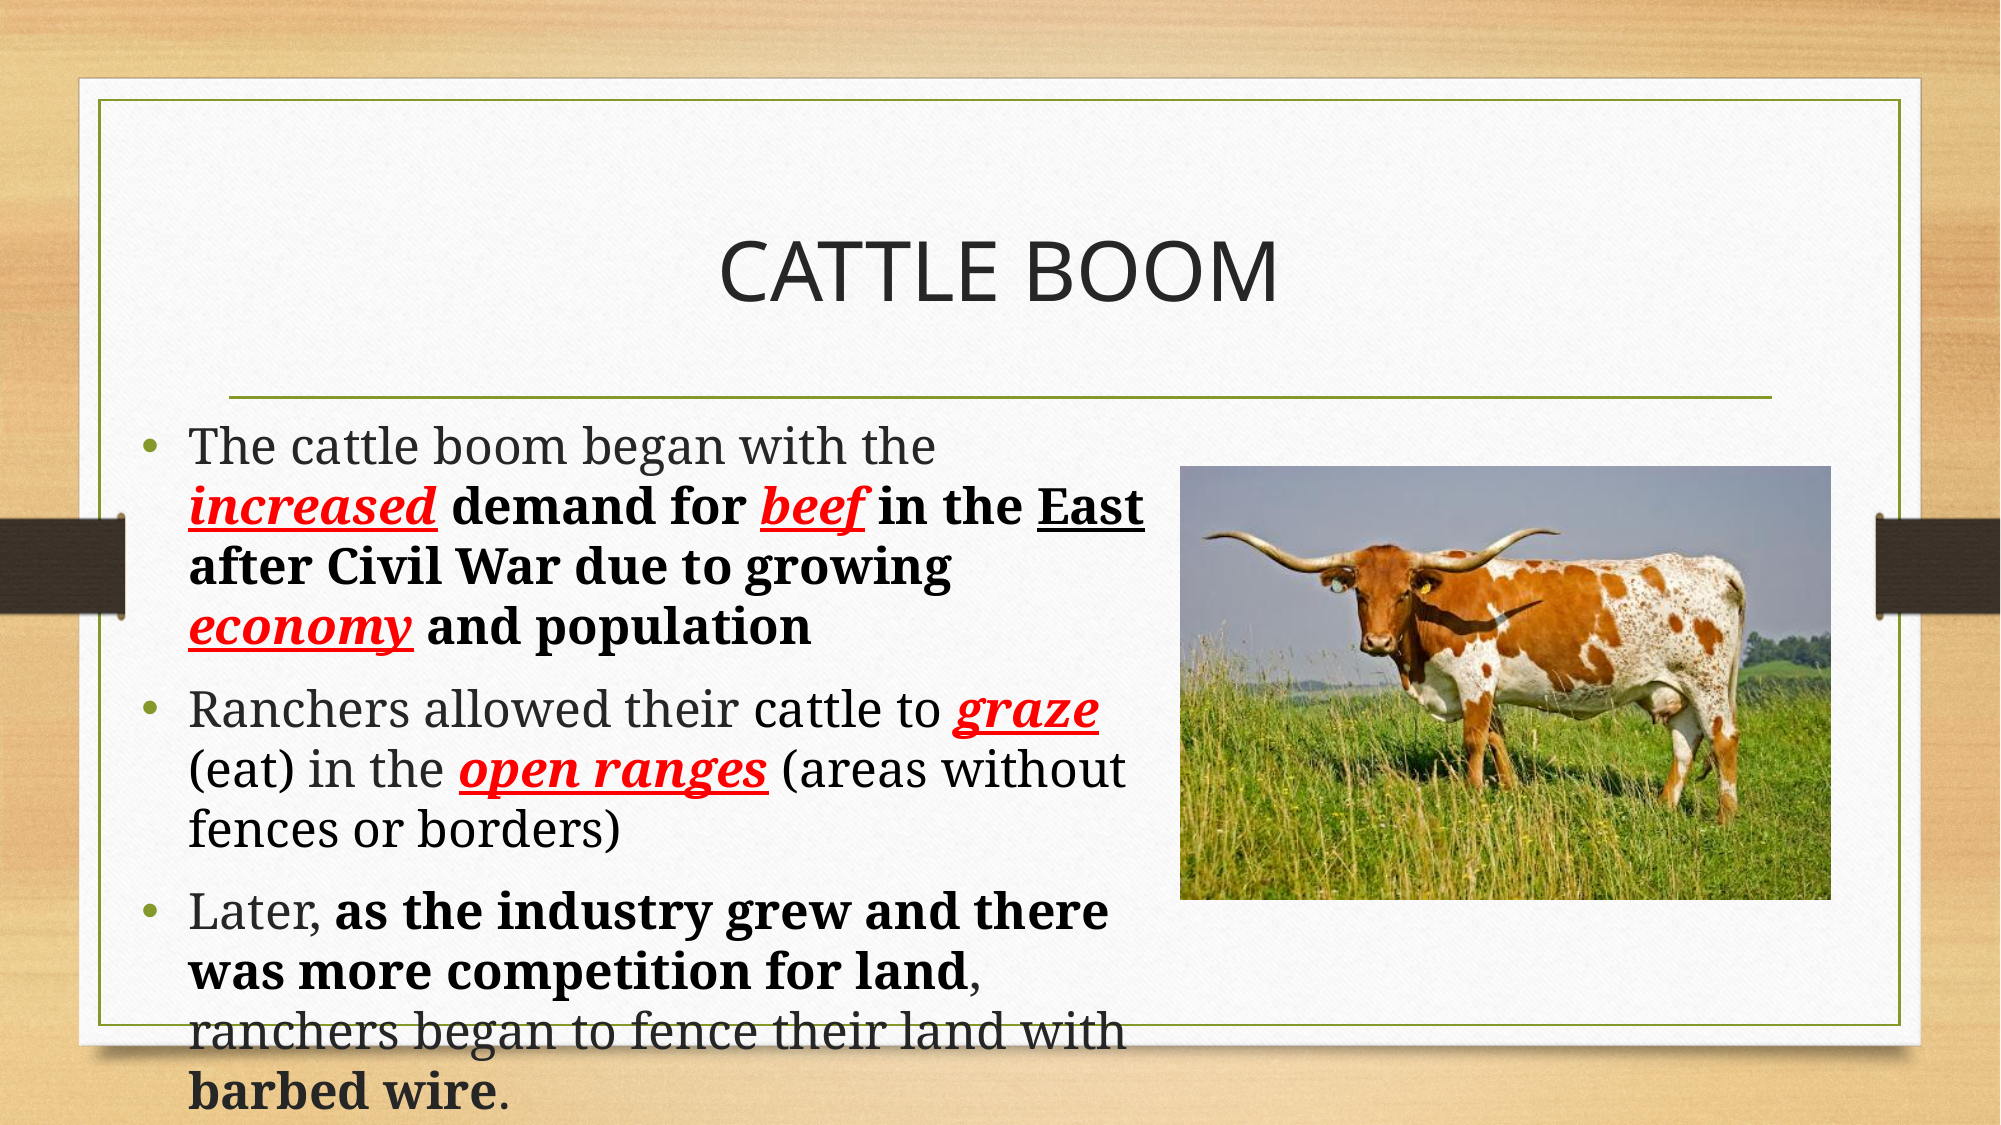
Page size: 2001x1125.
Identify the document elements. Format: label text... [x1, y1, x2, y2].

list The cattle boom began with the increased demand for beef in the East after Civil War due to growing economy and population Ranchers allowed their cattle to graze (eat) in the open ranges (areas without fences or borders) Later, as the industry grew and there was more competition for land, ranchers began to fence their land with barbed wire. [126, 407, 1173, 1011]
picture [0, 0, 2001, 1125]
title CATTLE BOOM [212, 161, 1788, 375]
